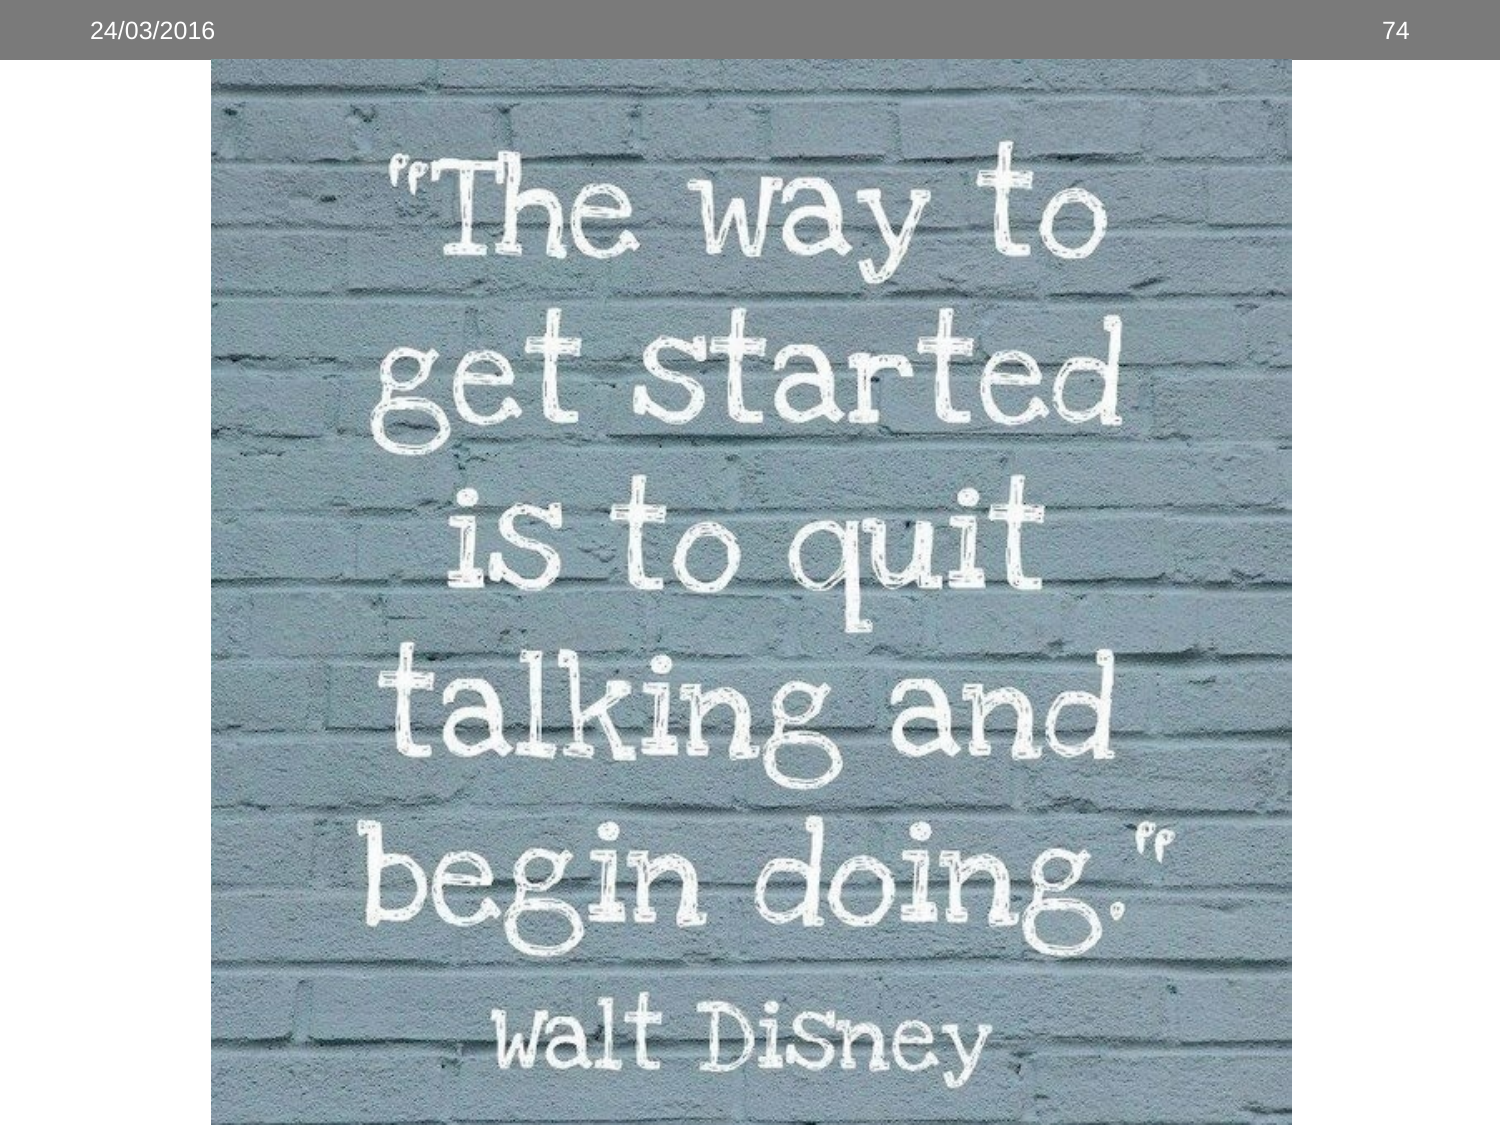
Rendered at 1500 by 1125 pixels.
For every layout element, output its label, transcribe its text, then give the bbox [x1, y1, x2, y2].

slide_number 74 [1250, 3, 1425, 57]
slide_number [75, 3, 550, 57]
picture [210, 59, 1292, 1125]
